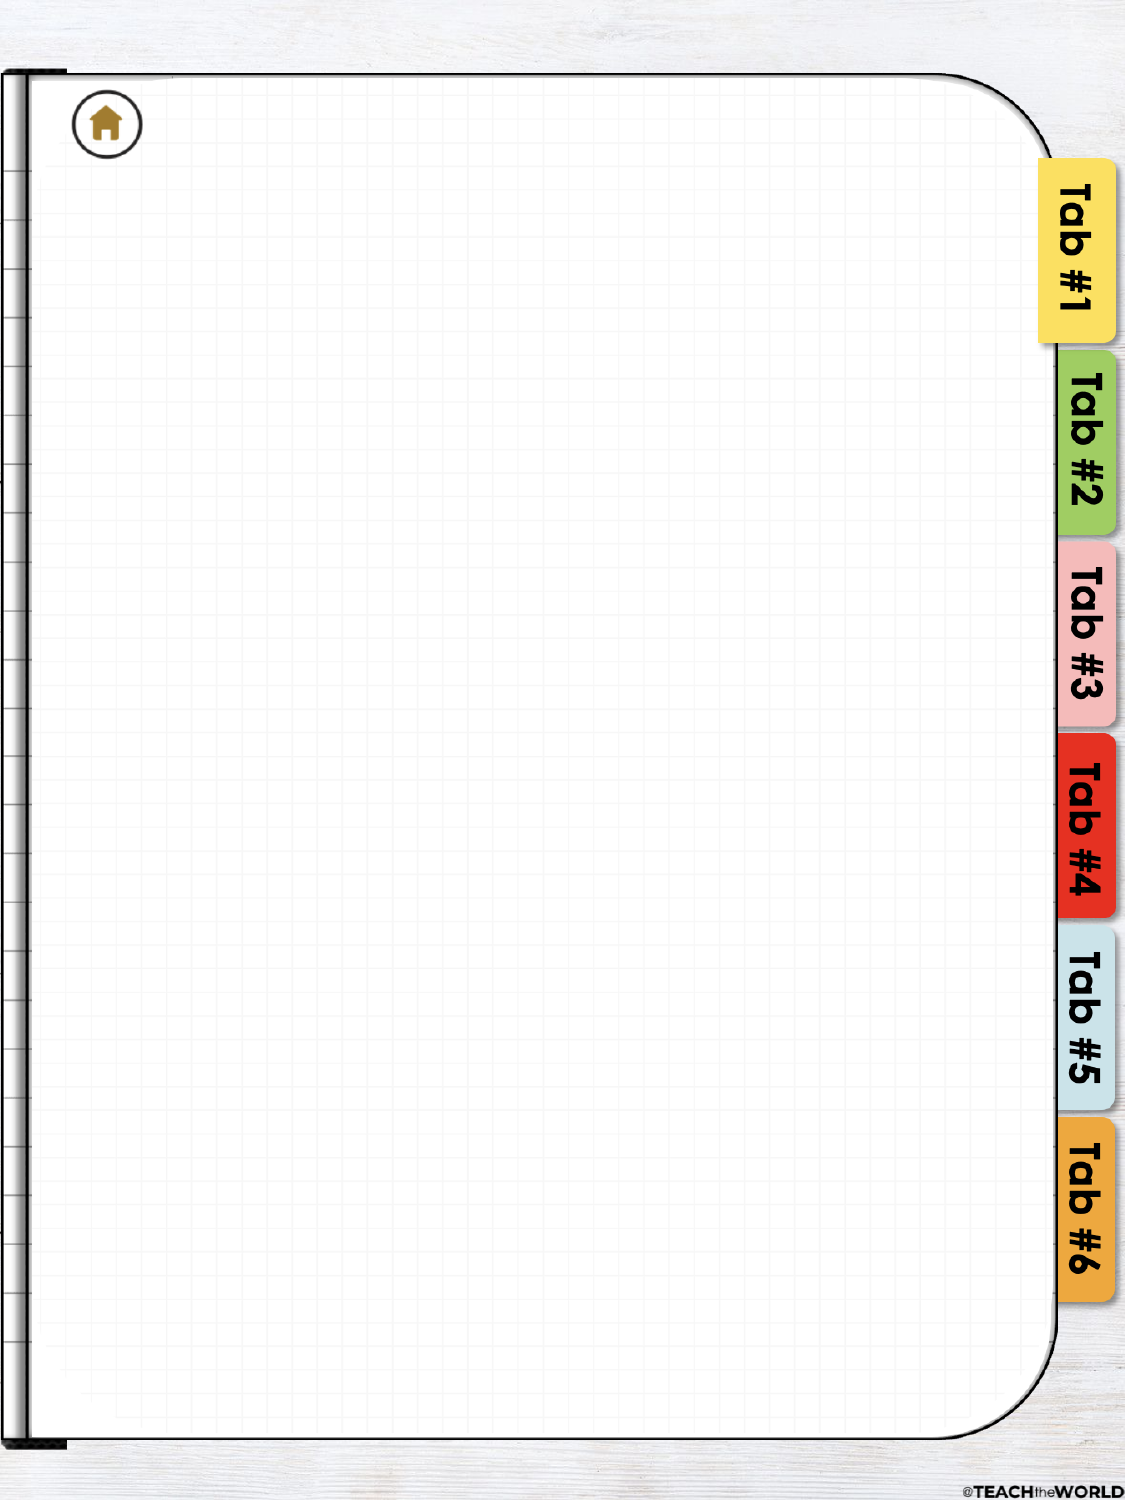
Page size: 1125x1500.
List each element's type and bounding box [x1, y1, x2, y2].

text_box [1055, 543, 1114, 722]
text_box [1055, 735, 1114, 914]
text_box [1055, 928, 1114, 1107]
text_box [1055, 354, 1114, 533]
text_box [1044, 161, 1103, 340]
text_box [1055, 1120, 1114, 1299]
text_box [71, 87, 146, 162]
picture [0, 0, 1125, 1500]
